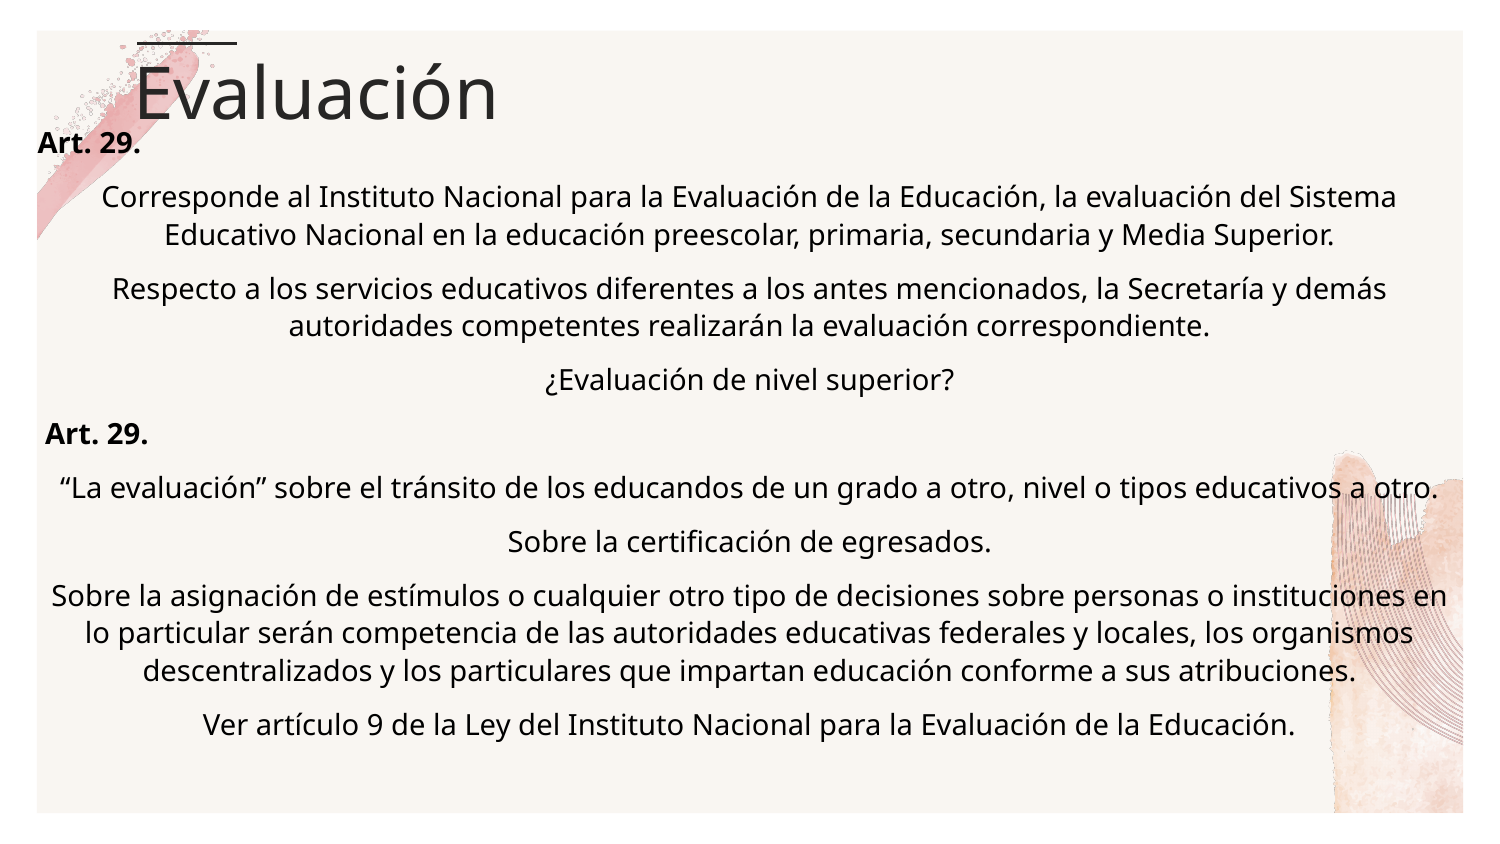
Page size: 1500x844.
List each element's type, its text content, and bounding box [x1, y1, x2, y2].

picture [37, 30, 247, 114]
text_box Art. 29. Corresponde al Instituto Nacional para la Evaluación de la Educación, la evaluación del Sistema Educativo Nacional en la educación preescolar, primaria, secundaria y Media Superior. Respecto a los servicios educativos diferentes a los antes mencionados, la Secretaría y demás autoridades competentes realizarán la evaluación correspondiente. ¿Evaluación de nivel superior? Art. 29. “La evaluación” sobre el tránsito de los educandos de un grado a otro, nivel o tipos educativos a otro. Sobre la certificación de egresados. Sobre la asignación de estímulos o cualquier otro tipo de decisiones sobre personas o instituciones en lo particular serán competencia de las autoridades educativas federales y locales, los organismos descentralizados y los particulares que impartan educación conforme a sus atribuciones. Ver artículo 9 de la Ley del Instituto Nacional para la Evaluación de la Educación. [22, 114, 1478, 749]
picture [1279, 749, 1464, 831]
title Evaluación [118, 43, 1382, 114]
